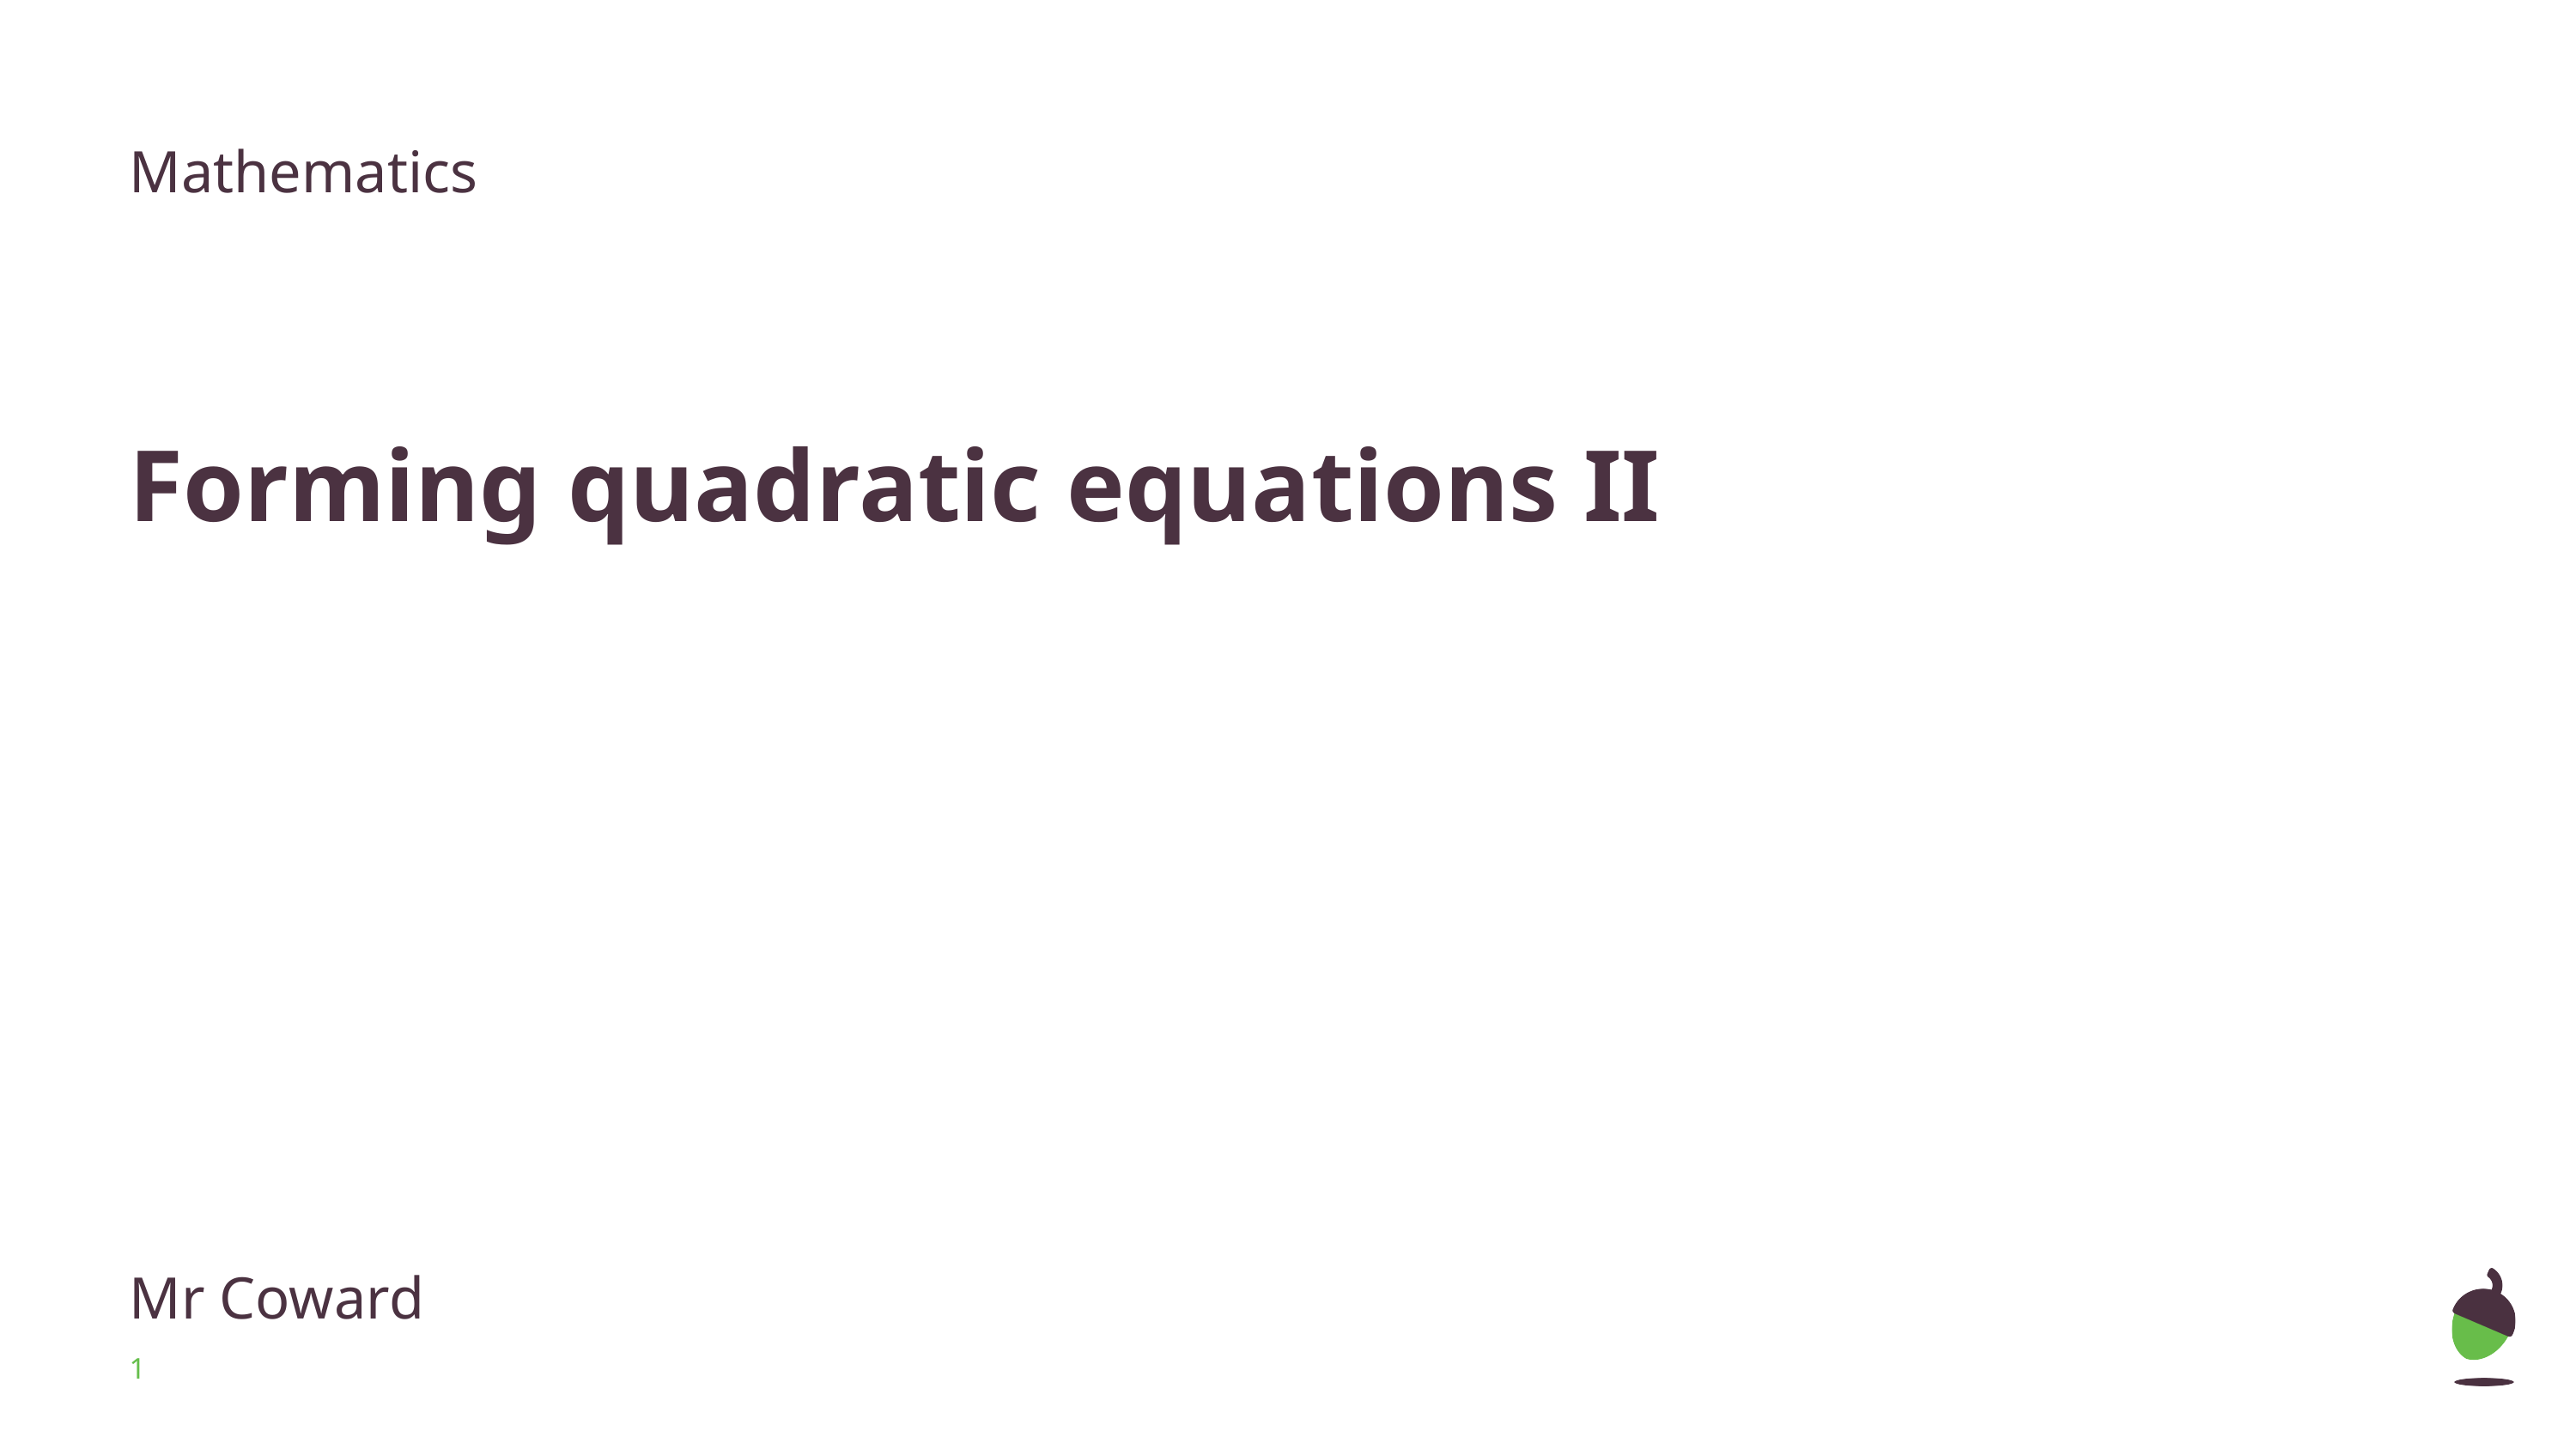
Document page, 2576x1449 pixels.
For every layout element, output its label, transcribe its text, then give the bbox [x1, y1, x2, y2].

subtitle Mathematics [129, 124, 2447, 349]
title Forming quadratic equations II [129, 404, 2447, 930]
subtitle Mr Coward [129, 1155, 1242, 1331]
picture [2451, 1268, 2516, 1386]
slide_number ‹#› [129, 1349, 332, 1401]
